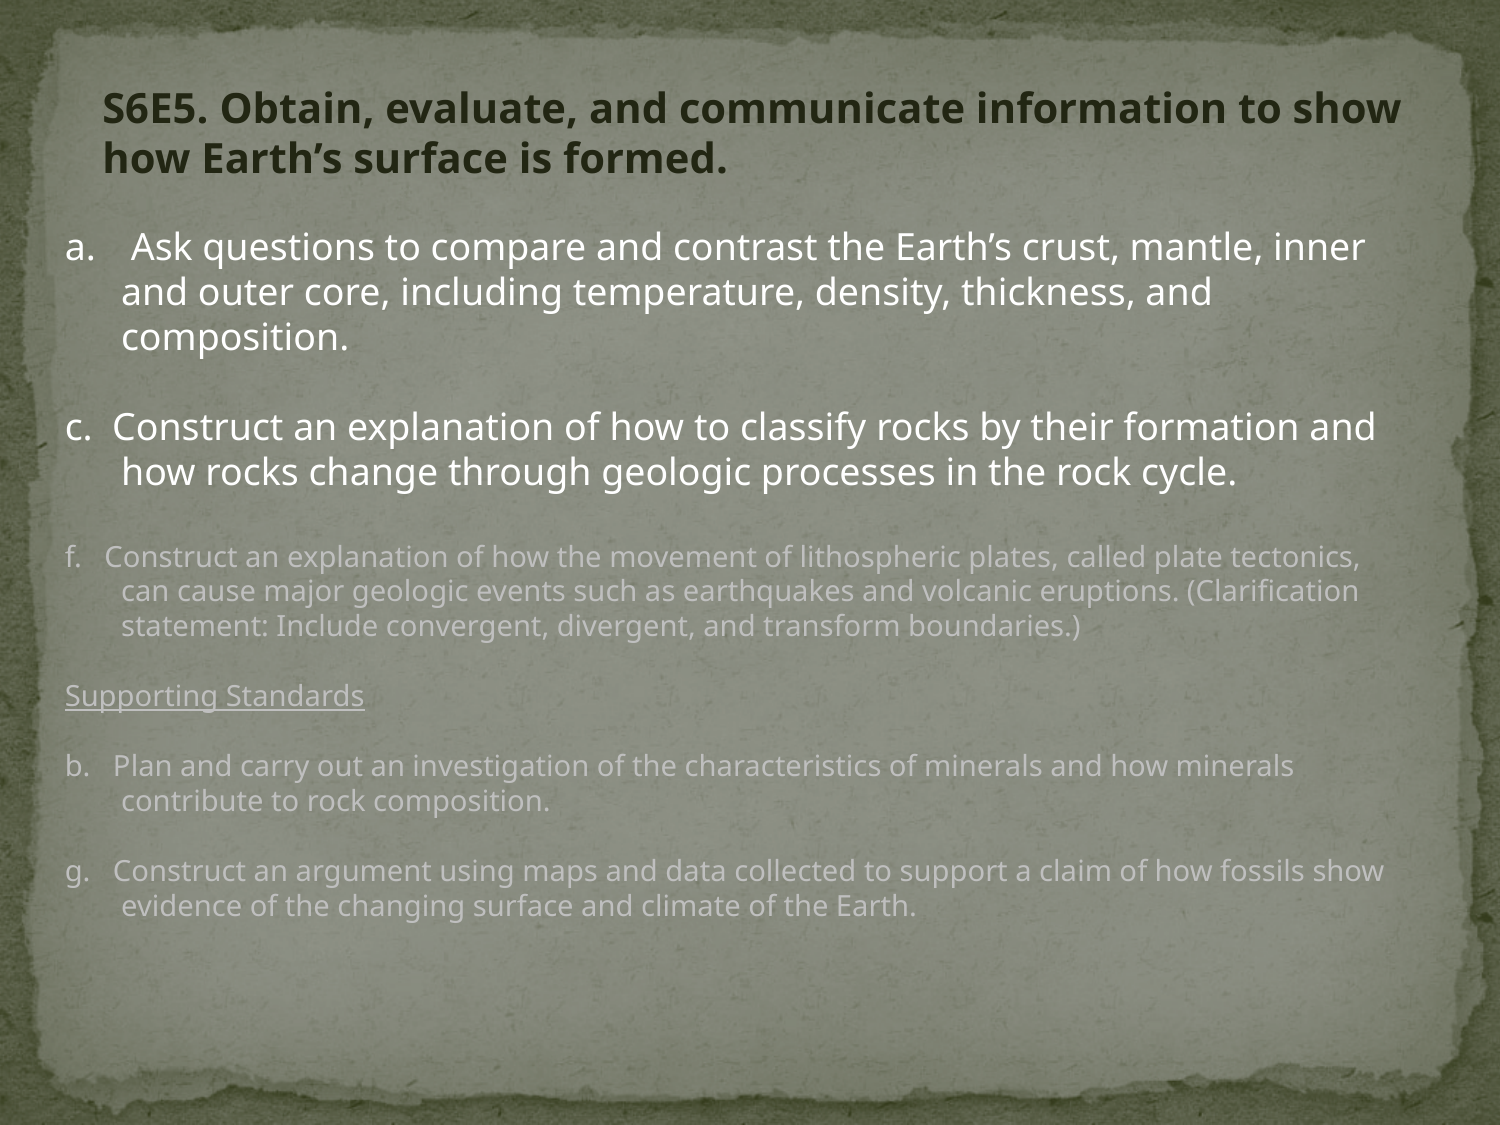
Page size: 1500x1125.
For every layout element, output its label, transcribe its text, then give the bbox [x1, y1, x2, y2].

text_box S6E5. Obtain, evaluate, and communicate information to show how Earth’s surface is formed. [87, 74, 1438, 190]
text_box Ask questions to compare and contrast the Earth’s crust, mantle, inner and outer core, including temperature, density, thickness, and composition. c. Construct an explanation of how to classify rocks by their formation and how rocks change through geologic processes in the rock cycle. f. Construct an explanation of how the movement of lithospheric plates, called plate tectonics, can cause major geologic events such as earthquakes and volcanic eruptions. (Clarification statement: Include convergent, divergent, and transform boundaries.) Supporting Standards b. Plan and carry out an investigation of the characteristics of minerals and how minerals contribute to rock composition. g. Construct an argument using maps and data collected to support a claim of how fossils show evidence of the changing surface and climate of the Earth. [50, 215, 1425, 930]
